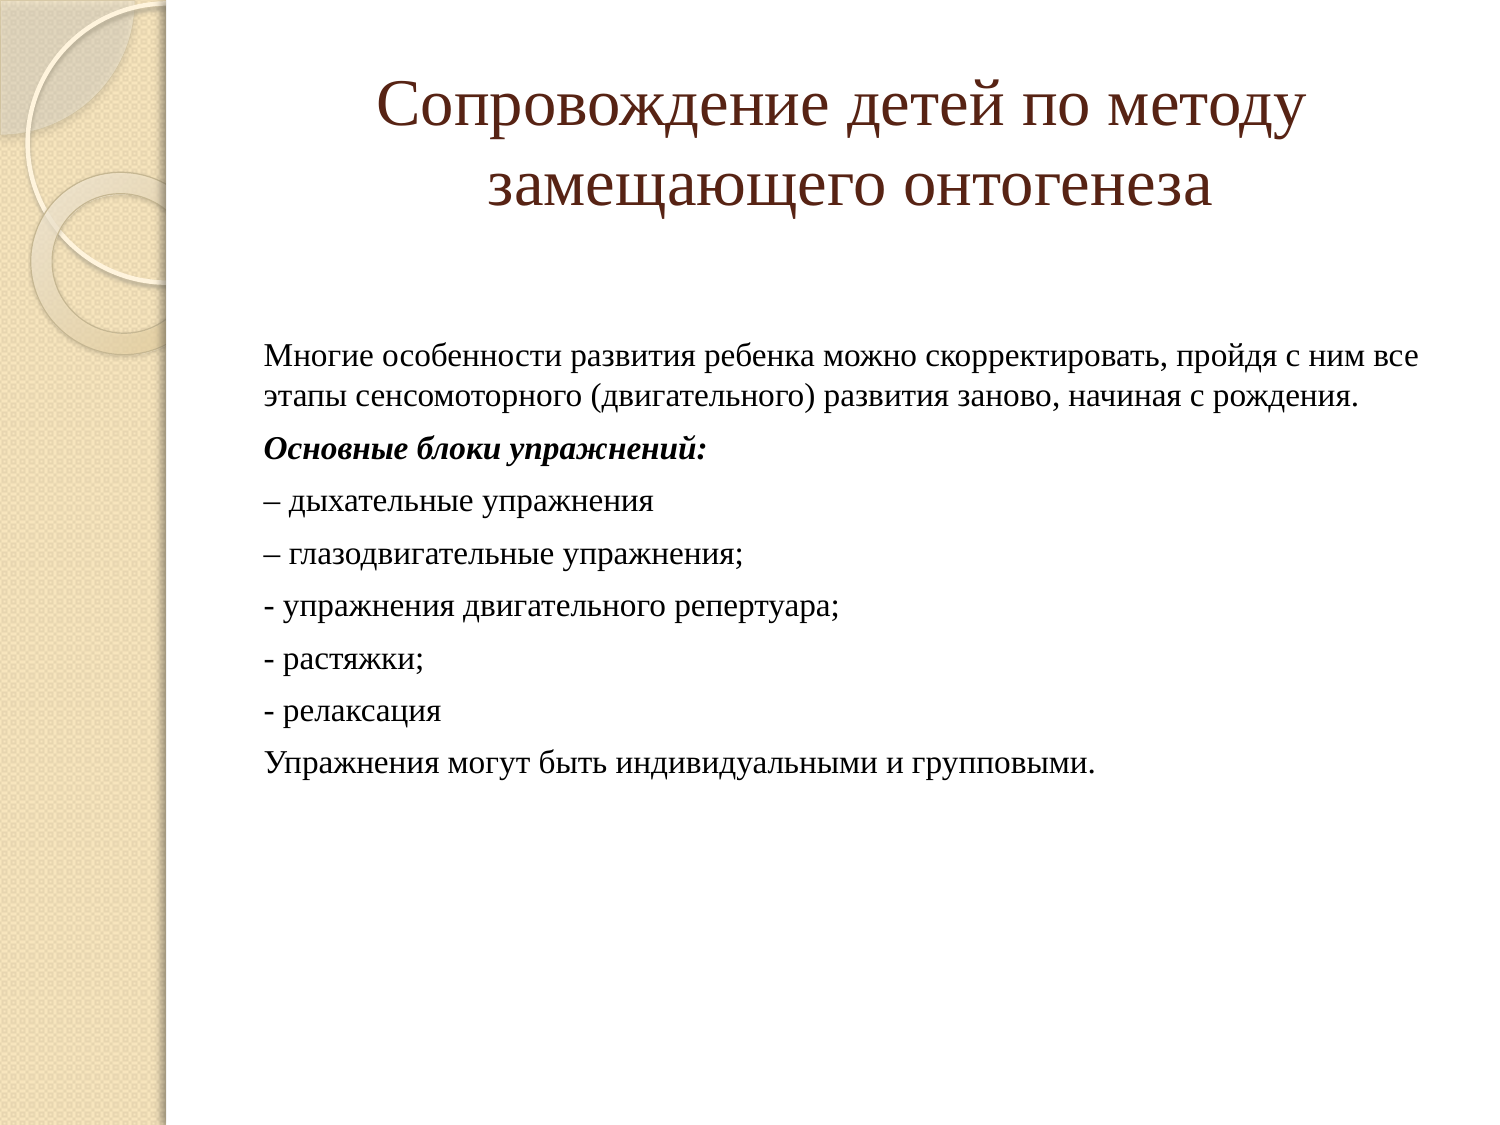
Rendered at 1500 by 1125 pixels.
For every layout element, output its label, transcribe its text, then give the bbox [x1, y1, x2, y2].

list Многие особенности развития ребенка можно скорректировать, пройдя с ним все этапы сенсомоторного (двигательного) развития заново, начиная с рождения. Основные блоки упражнений: – дыхательные упражнения – глазодвигательные упражнения; - упражнения двигательного репертуара; - растяжки; - релаксация Упражнения могут быть индивидуальными и групповыми. [235, 326, 1466, 1025]
title Сопровождение детей по методу замещающего онтогенеза [235, 45, 1466, 233]
